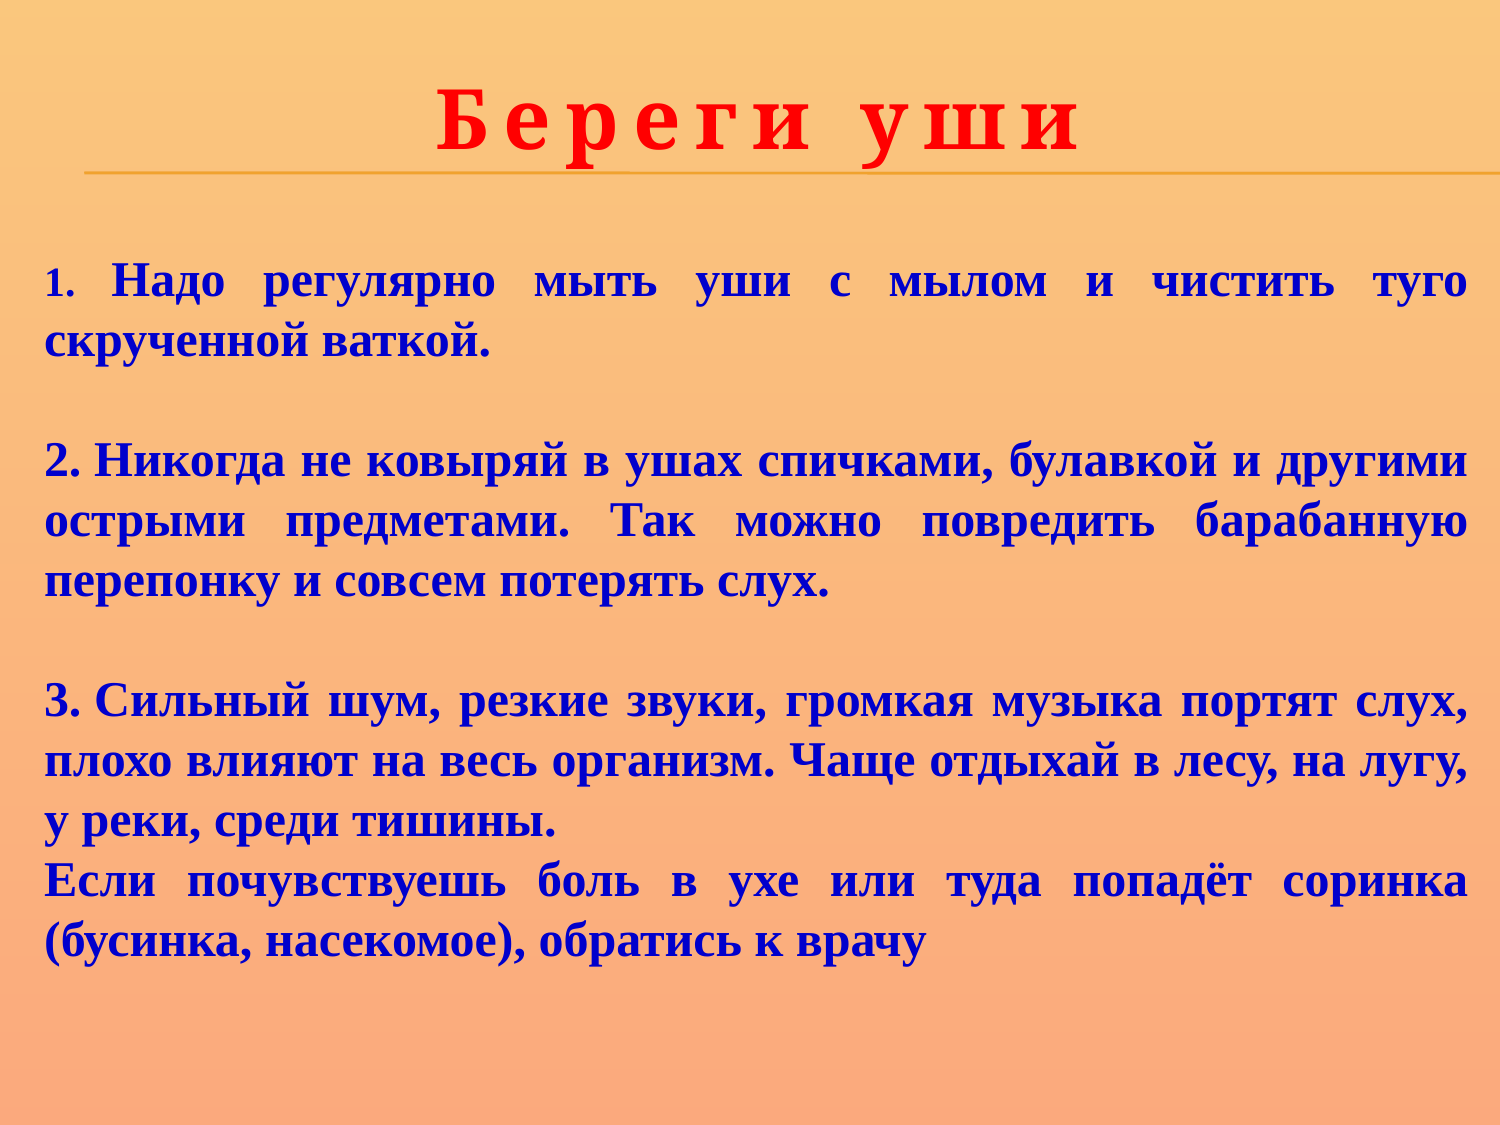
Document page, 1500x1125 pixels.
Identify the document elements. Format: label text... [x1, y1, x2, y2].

text_box Береги уши 1. Надо регулярно мыть уши с мылом и чистить туго скрученной ваткой. 2. Никогда не ковыряй в ушах спичками, булавкой и другими острыми предметами. Так можно повредить барабанную перепонку и совсем потерять слух. 3. Сильный шум, резкие звуки, громкая музыка портят слух, плохо влияют на весь организм. Чаще отдыхай в лесу, на лугу, у реки, среди тишины. Если почувствуешь боль в ухе или туда попадёт соринка (бусинка, насекомое), обратись к врачу [29, 59, 1484, 974]
